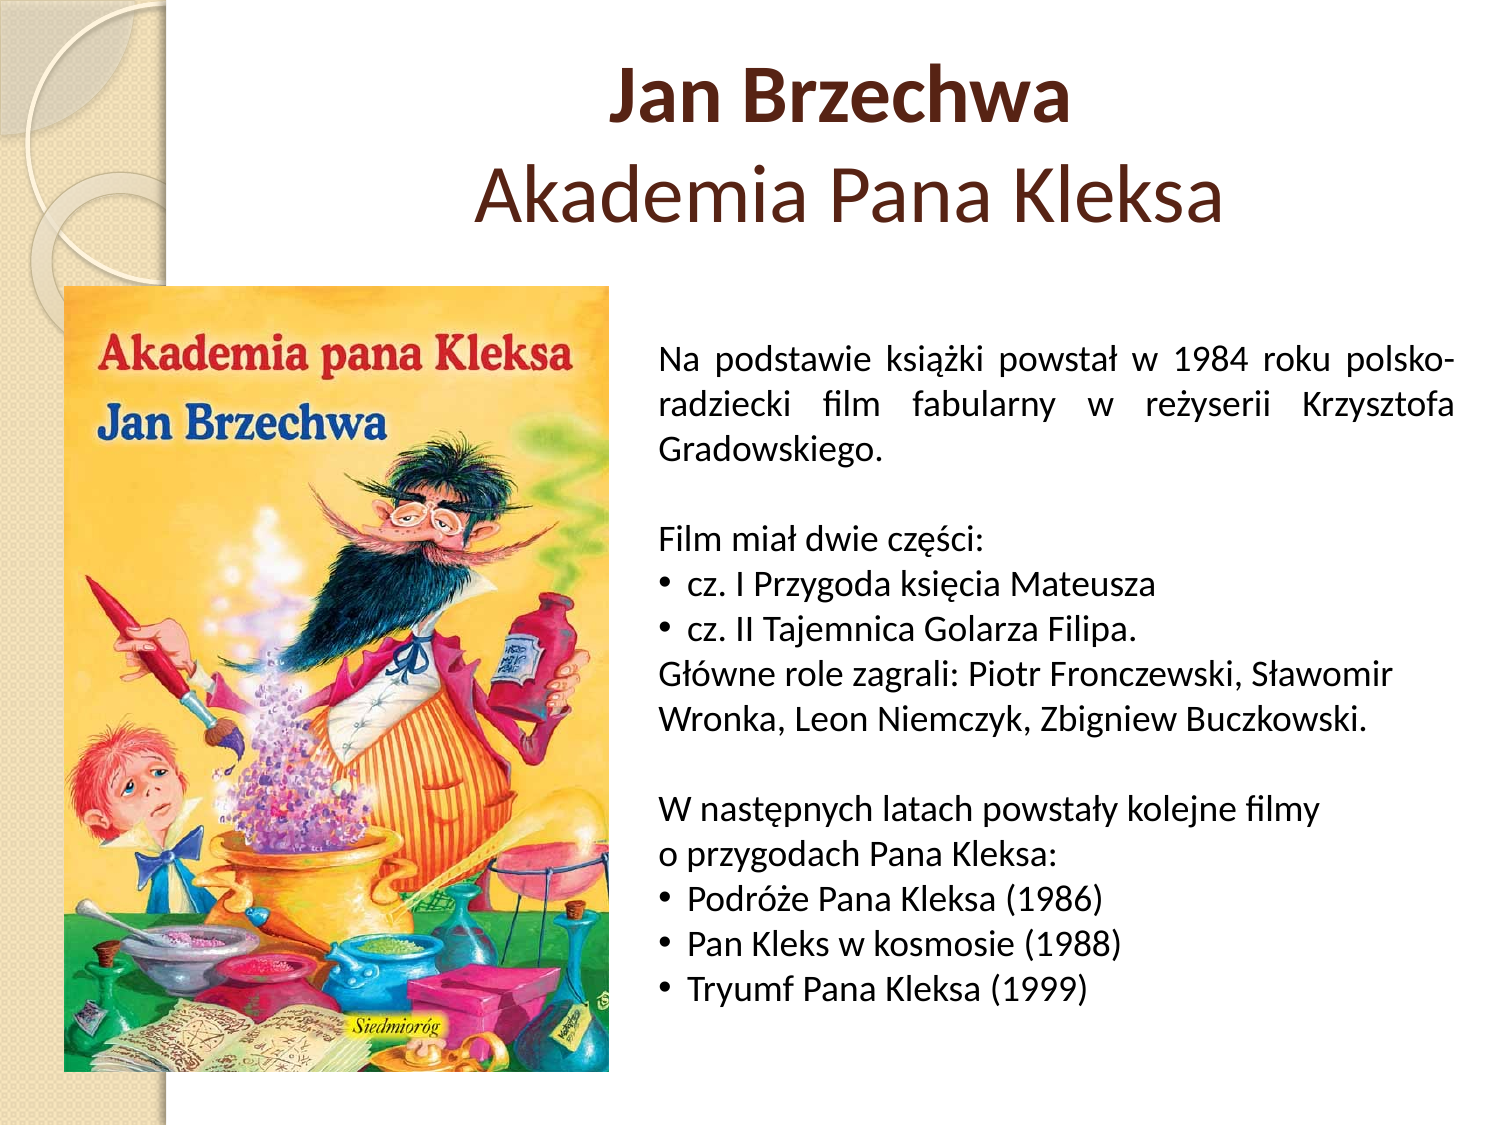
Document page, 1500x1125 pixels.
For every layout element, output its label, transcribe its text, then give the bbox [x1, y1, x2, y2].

picture [64, 285, 609, 1072]
title Jan Brzechwa Akademia Pana Kleksa [235, 45, 1466, 233]
text_box Na podstawie książki powstał w 1984 roku polsko-radziecki film fabularny w reżyserii Krzysztofa Gradowskiego. Film miał dwie części: cz. I Przygoda księcia Mateusza cz. II Tajemnica Golarza Filipa. Główne role zagrali: Piotr Fronczewski, Sławomir Wronka, Leon Niemczyk, Zbigniew Buczkowski. W następnych latach powstały kolejne filmy o przygodach Pana Kleksa: Podróże Pana Kleksa (1986) Pan Kleks w kosmosie (1988) Tryumf Pana Kleksa (1999) [643, 326, 1471, 1017]
